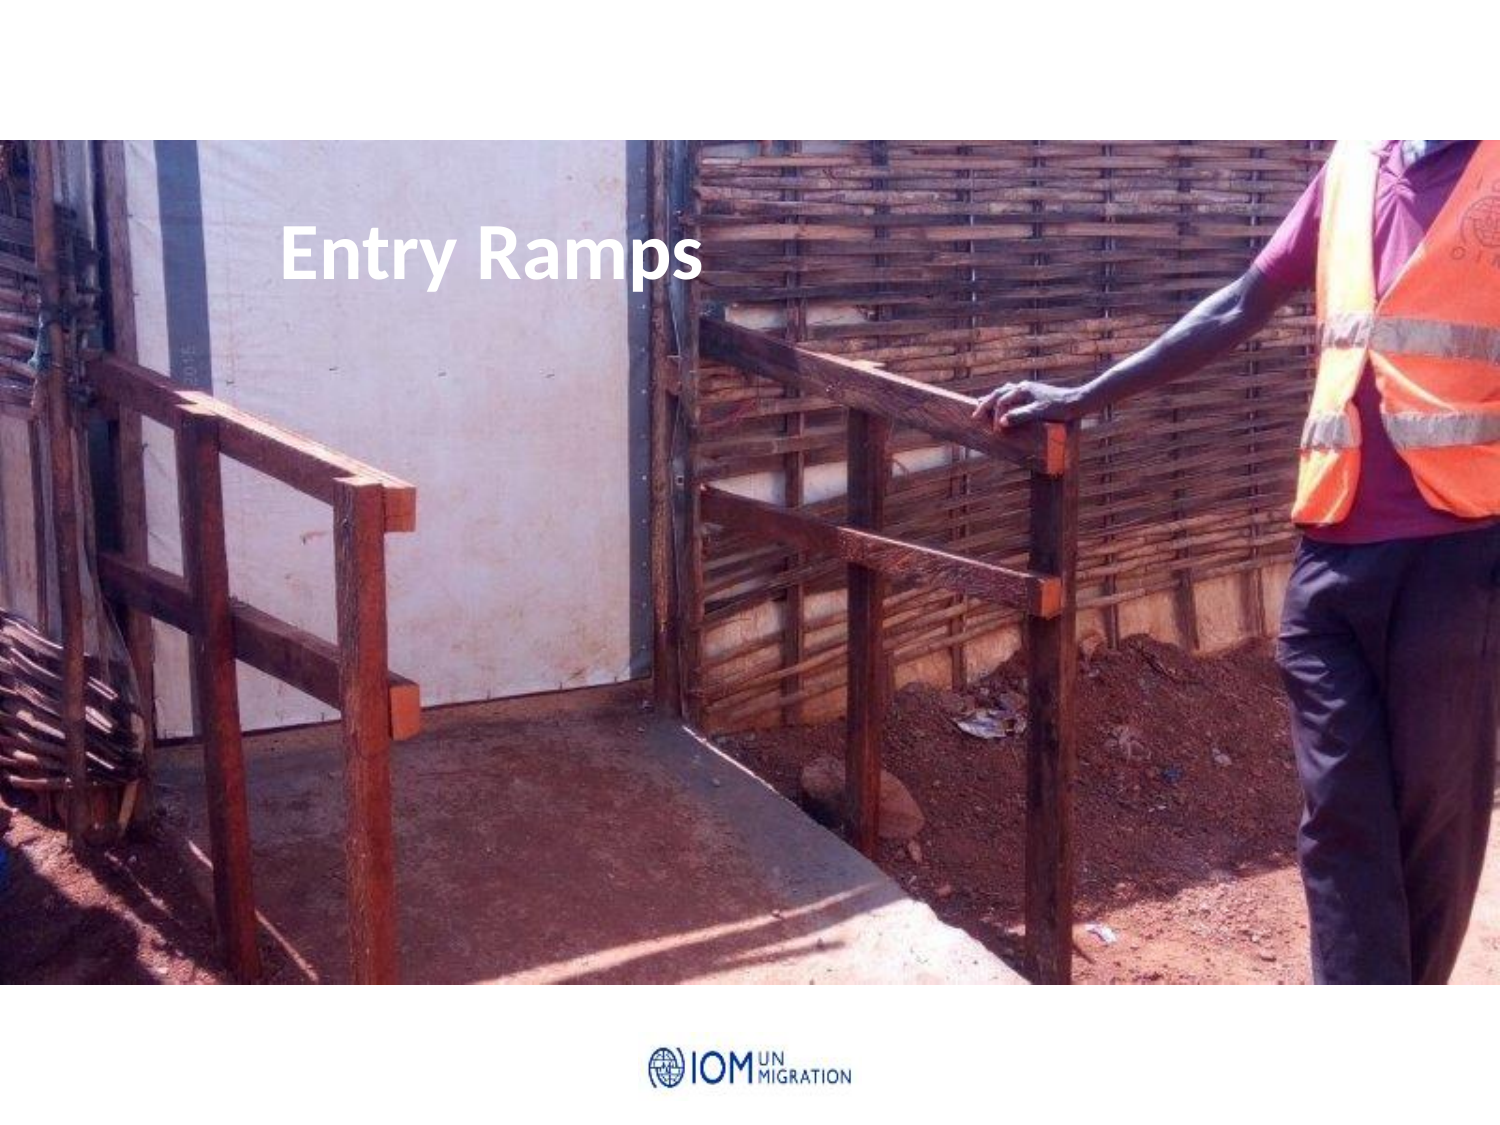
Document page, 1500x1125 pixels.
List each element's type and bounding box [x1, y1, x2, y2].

picture [638, 1032, 862, 1101]
picture [0, 140, 1500, 985]
